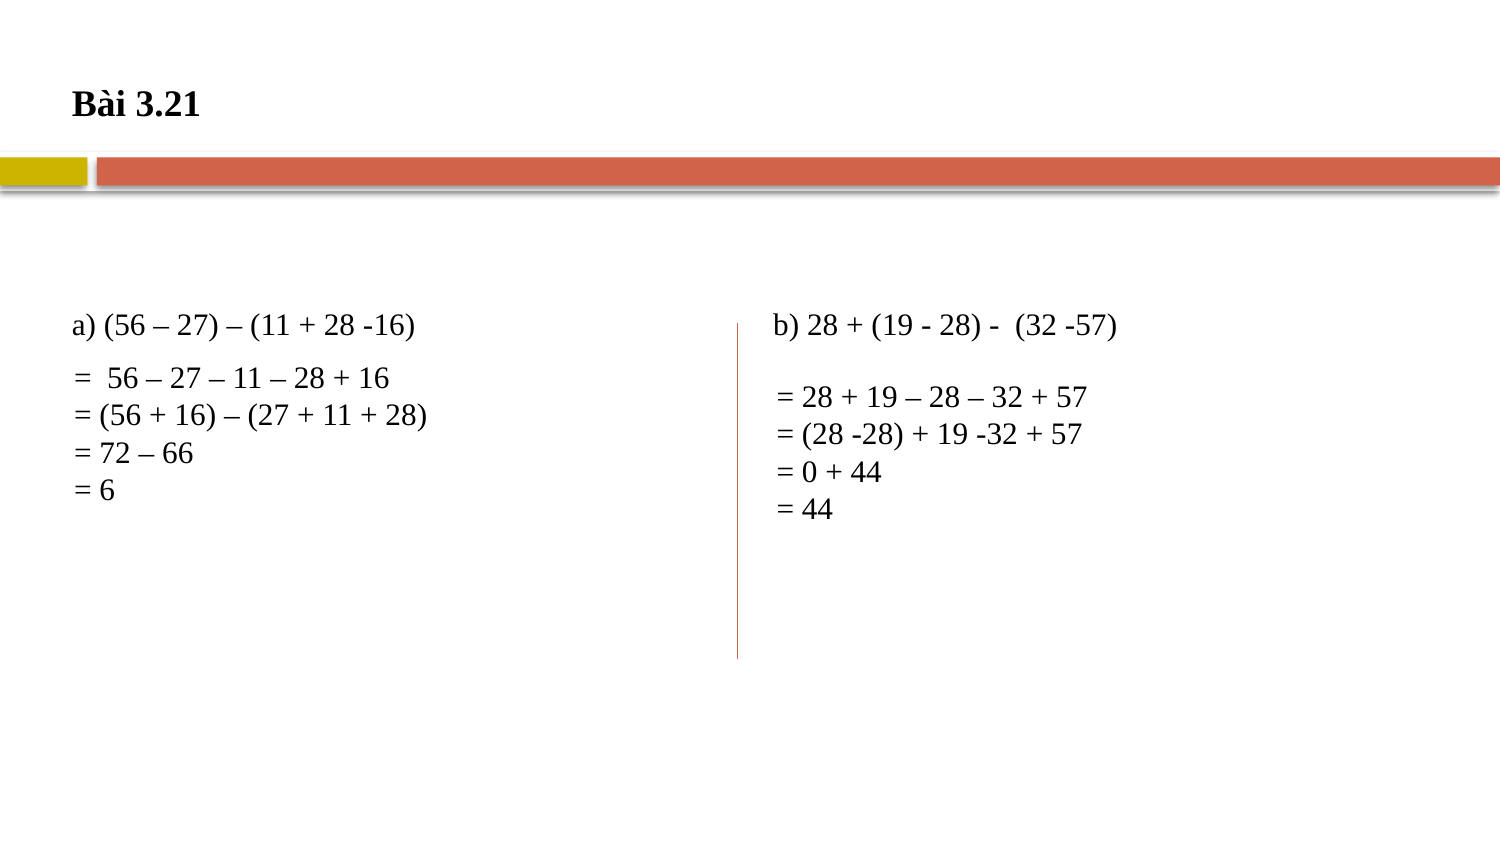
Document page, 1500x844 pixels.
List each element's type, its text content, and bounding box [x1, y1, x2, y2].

text_box b) 28 + (19 - 28) - (32 -57) [758, 296, 1259, 349]
text_box Bài 3.21 [57, 71, 307, 132]
text_box = 28 + 19 – 28 – 32 + 57 = (28 -28) + 19 -32 + 57 = 0 + 44 = 44 [761, 368, 1375, 534]
text_box = 56 – 27 – 11 – 28 + 16 = (56 + 16) – (27 + 11 + 28) = 72 – 66 = 6 [59, 349, 672, 515]
text_box a) (56 – 27) – (11 + 28 -16) [57, 296, 558, 349]
